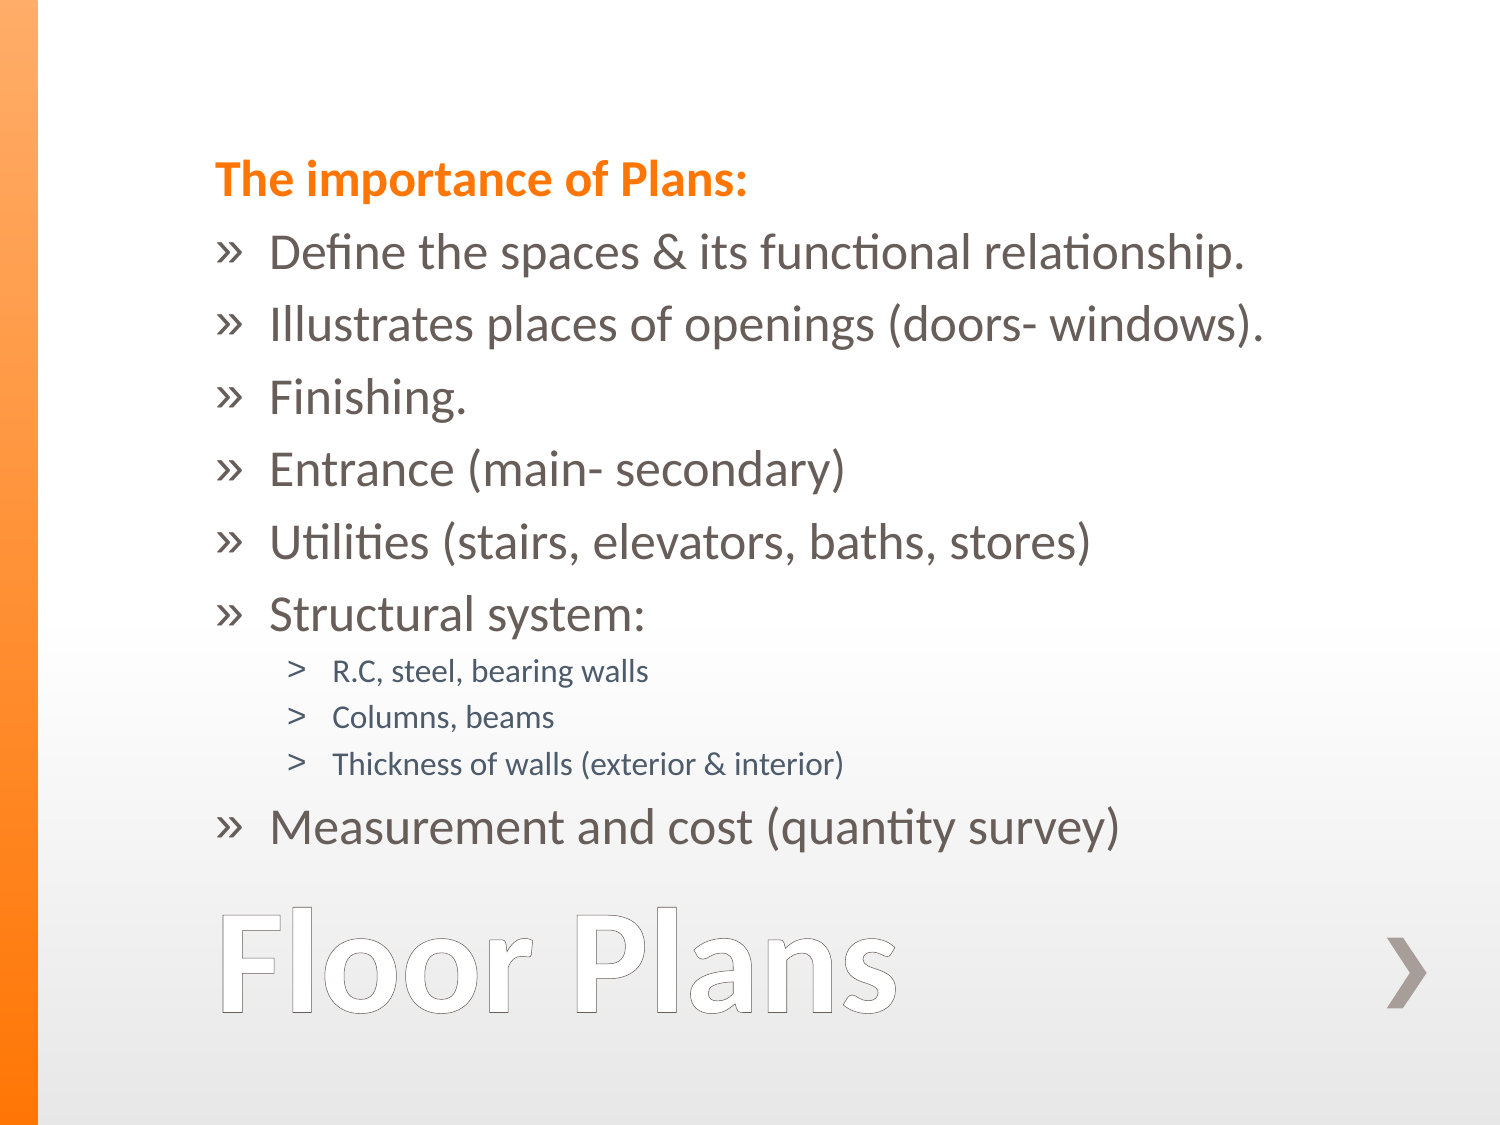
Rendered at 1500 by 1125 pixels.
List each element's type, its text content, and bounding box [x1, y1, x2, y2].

title Floor Plans [200, 863, 1388, 1050]
list The importance of Plans: Define the spaces & its functional relationship. Illustrates places of openings (doors- windows). Finishing. Entrance (main- secondary) Utilities (stairs, elevators, baths, stores) Structural system: R.C, steel, bearing walls Columns, beams Thickness of walls (exterior & interior) Measurement and cost (quantity survey) [200, 137, 1425, 863]
